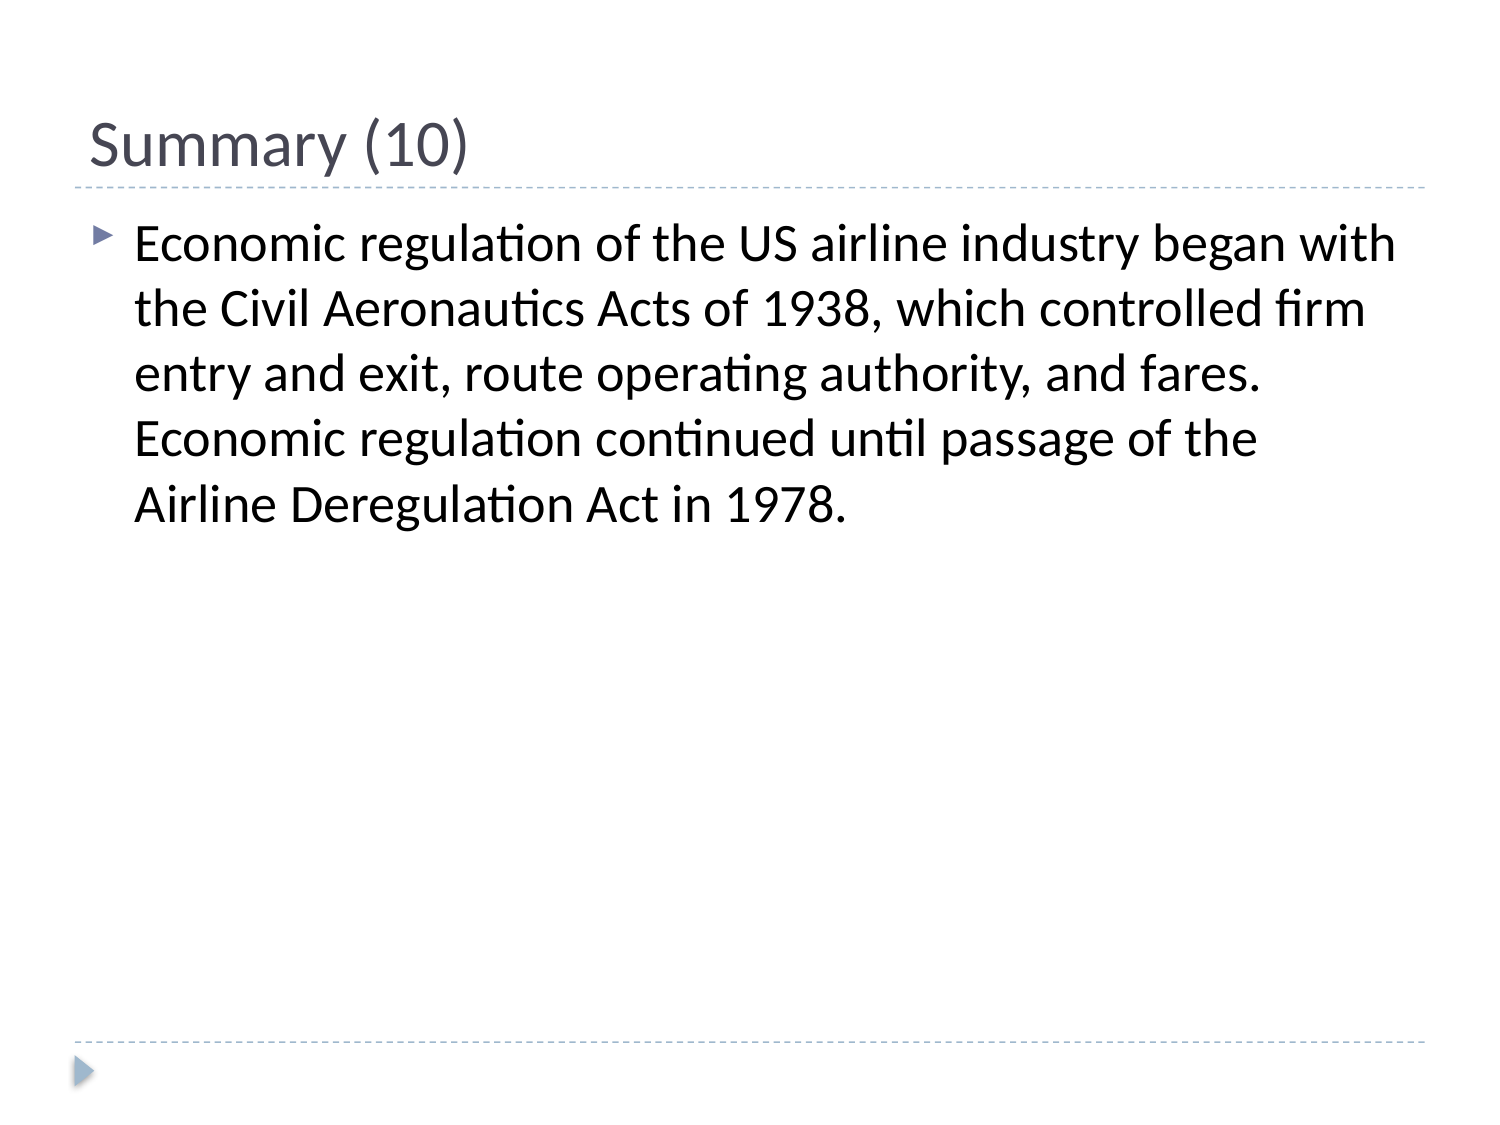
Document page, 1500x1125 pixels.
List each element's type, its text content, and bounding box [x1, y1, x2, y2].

list Economic regulation of the US airline industry began with the Civil Aeronautics Acts of 1938, which controlled firm entry and exit, route operating authority, and fares. Economic regulation continued until passage of the Airline Deregulation Act in 1978. [75, 200, 1425, 1010]
title Summary (10) [75, 24, 1425, 188]
